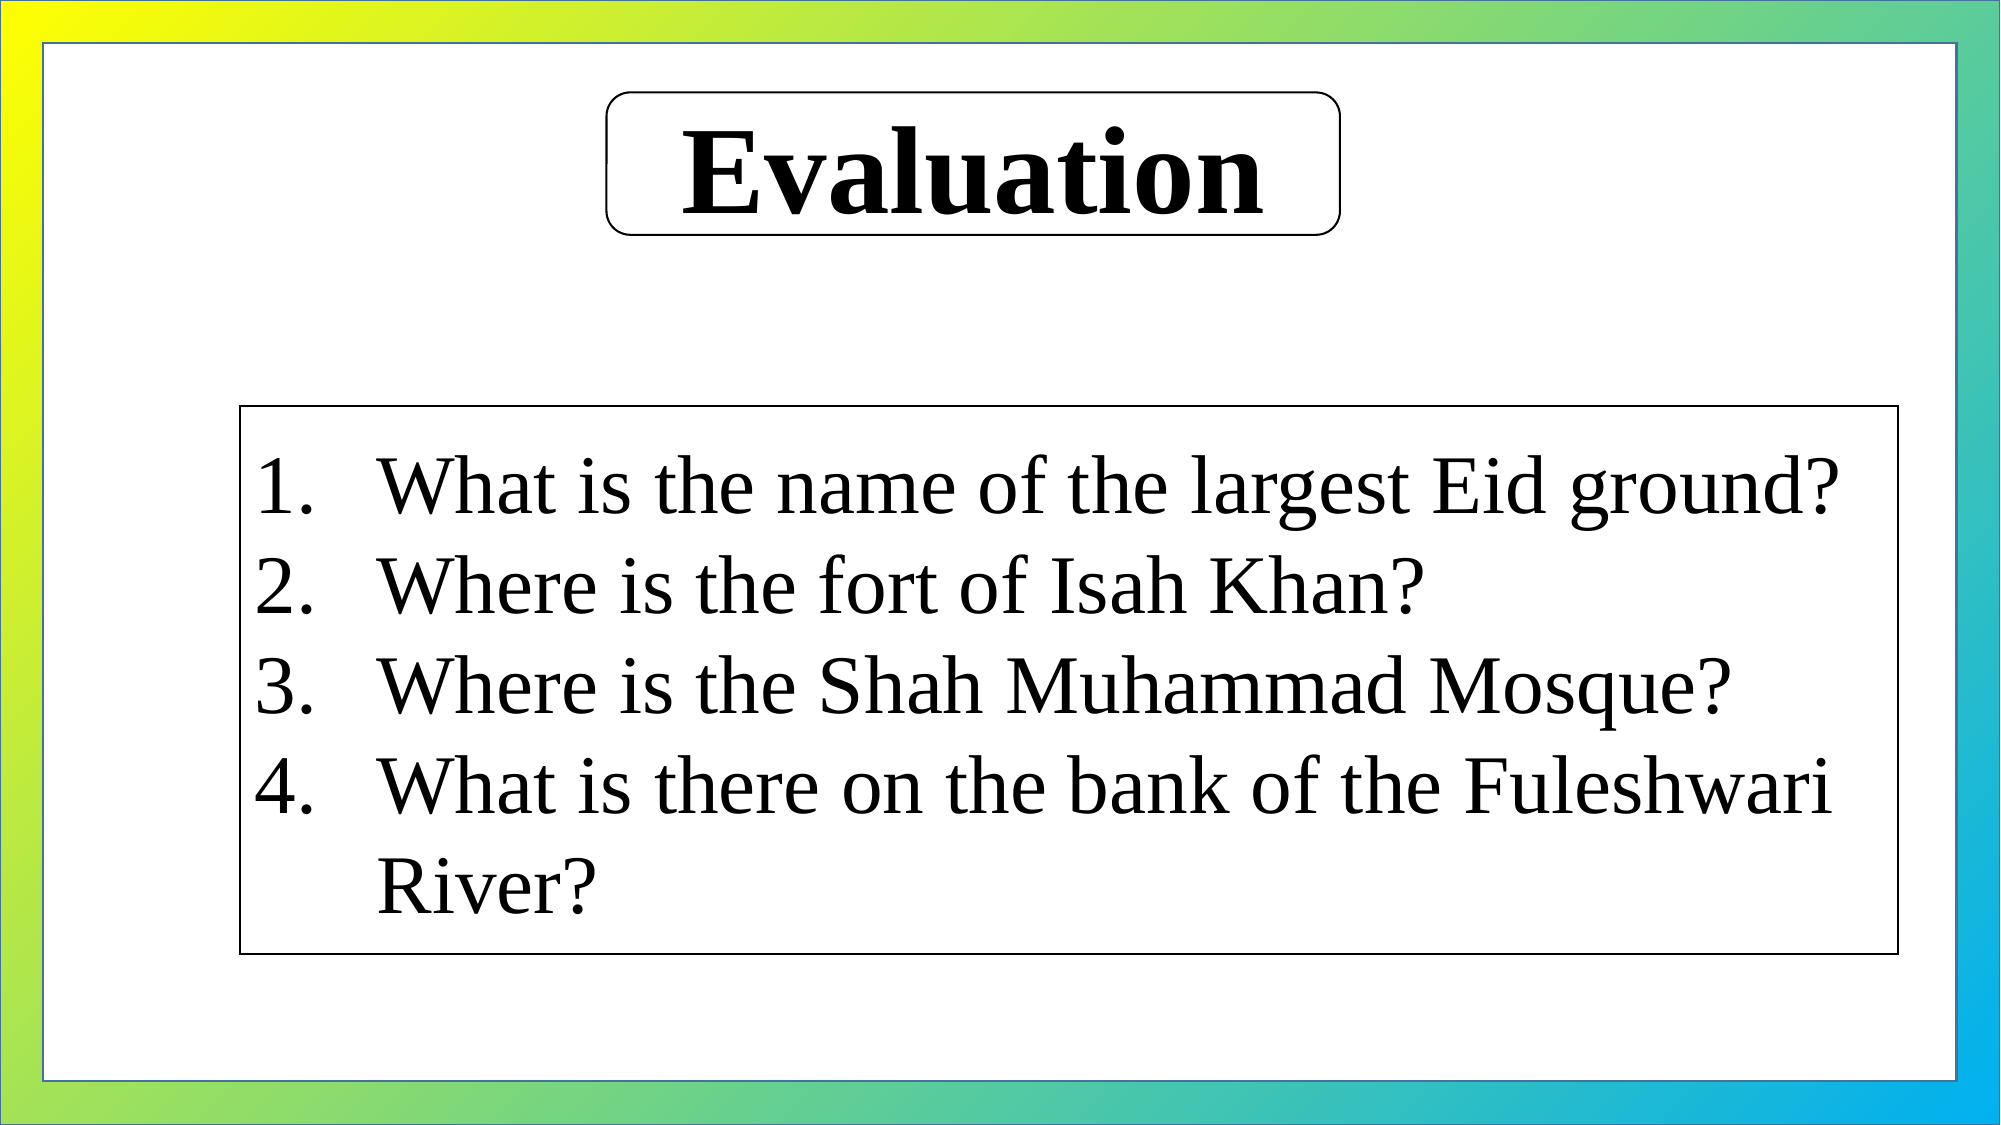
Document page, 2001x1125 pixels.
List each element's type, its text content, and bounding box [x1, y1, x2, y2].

text_box What is the name of the largest Eid ground? Where is the fort of Isah Khan? Where is the Shah Muhammad Mosque? What is there on the bank of the Fuleshwari River? [239, 405, 1899, 955]
text_box Evaluation [605, 91, 1341, 236]
text_box [0, 0, 2000, 1125]
